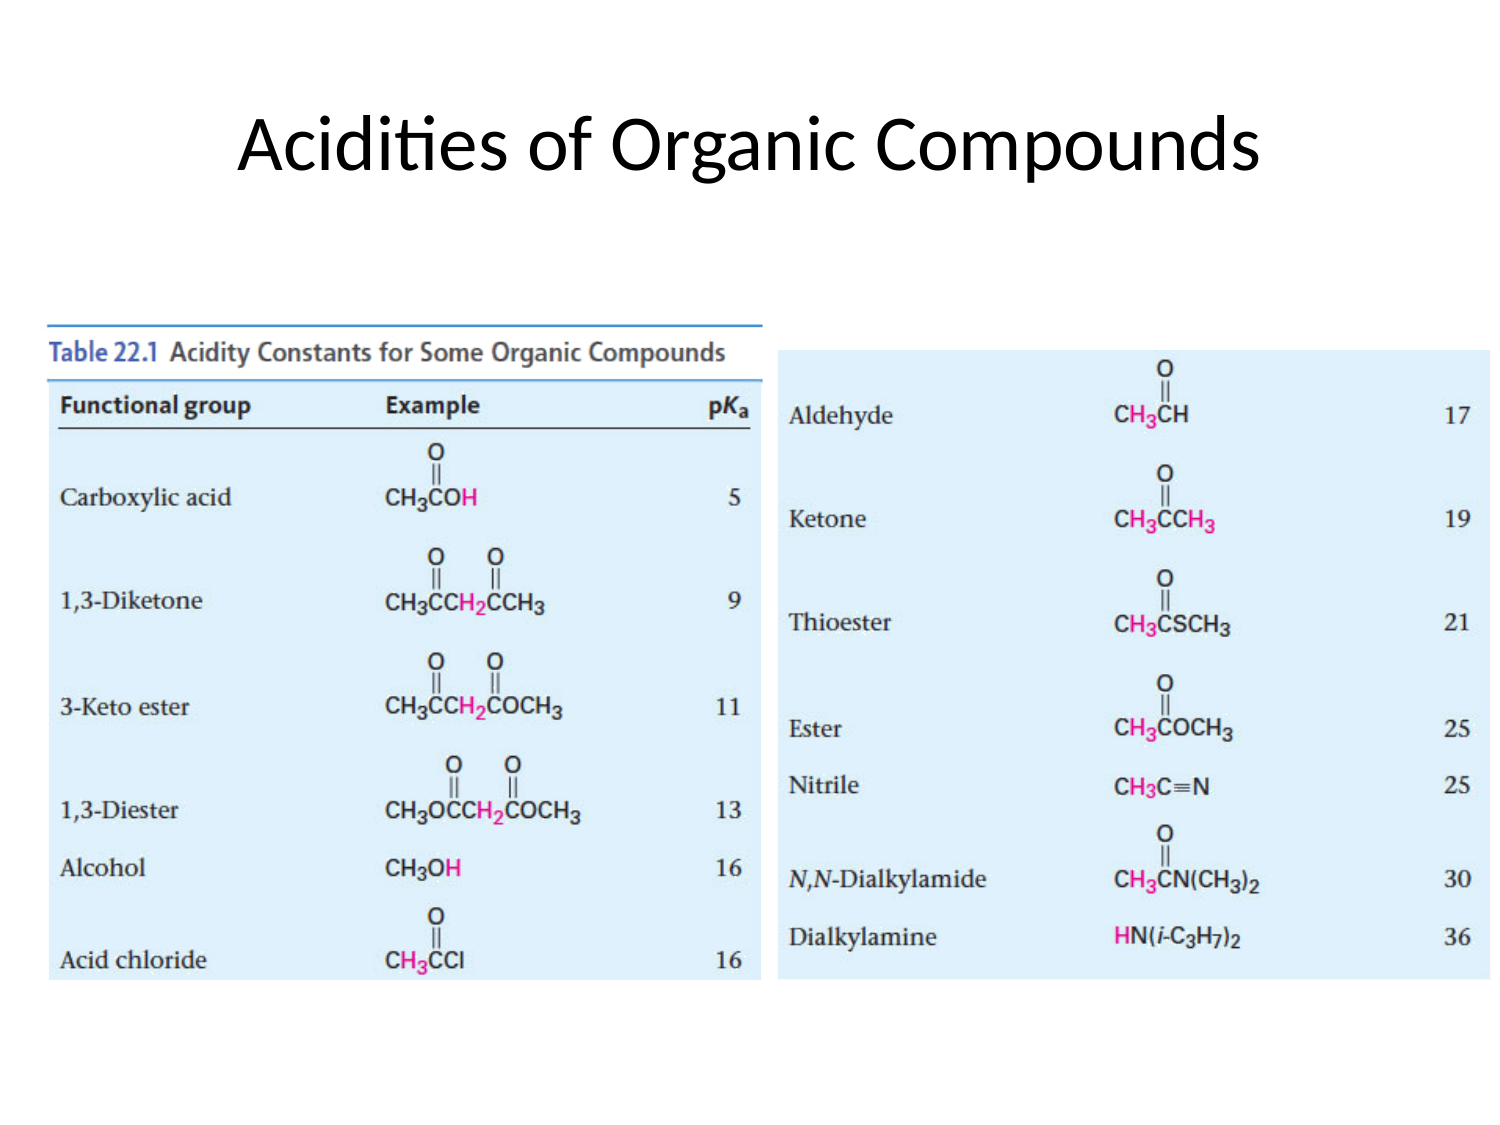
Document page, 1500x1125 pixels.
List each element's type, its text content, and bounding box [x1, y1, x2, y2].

picture [24, 312, 1500, 995]
title Acidities of Organic Compounds [75, 45, 1425, 233]
